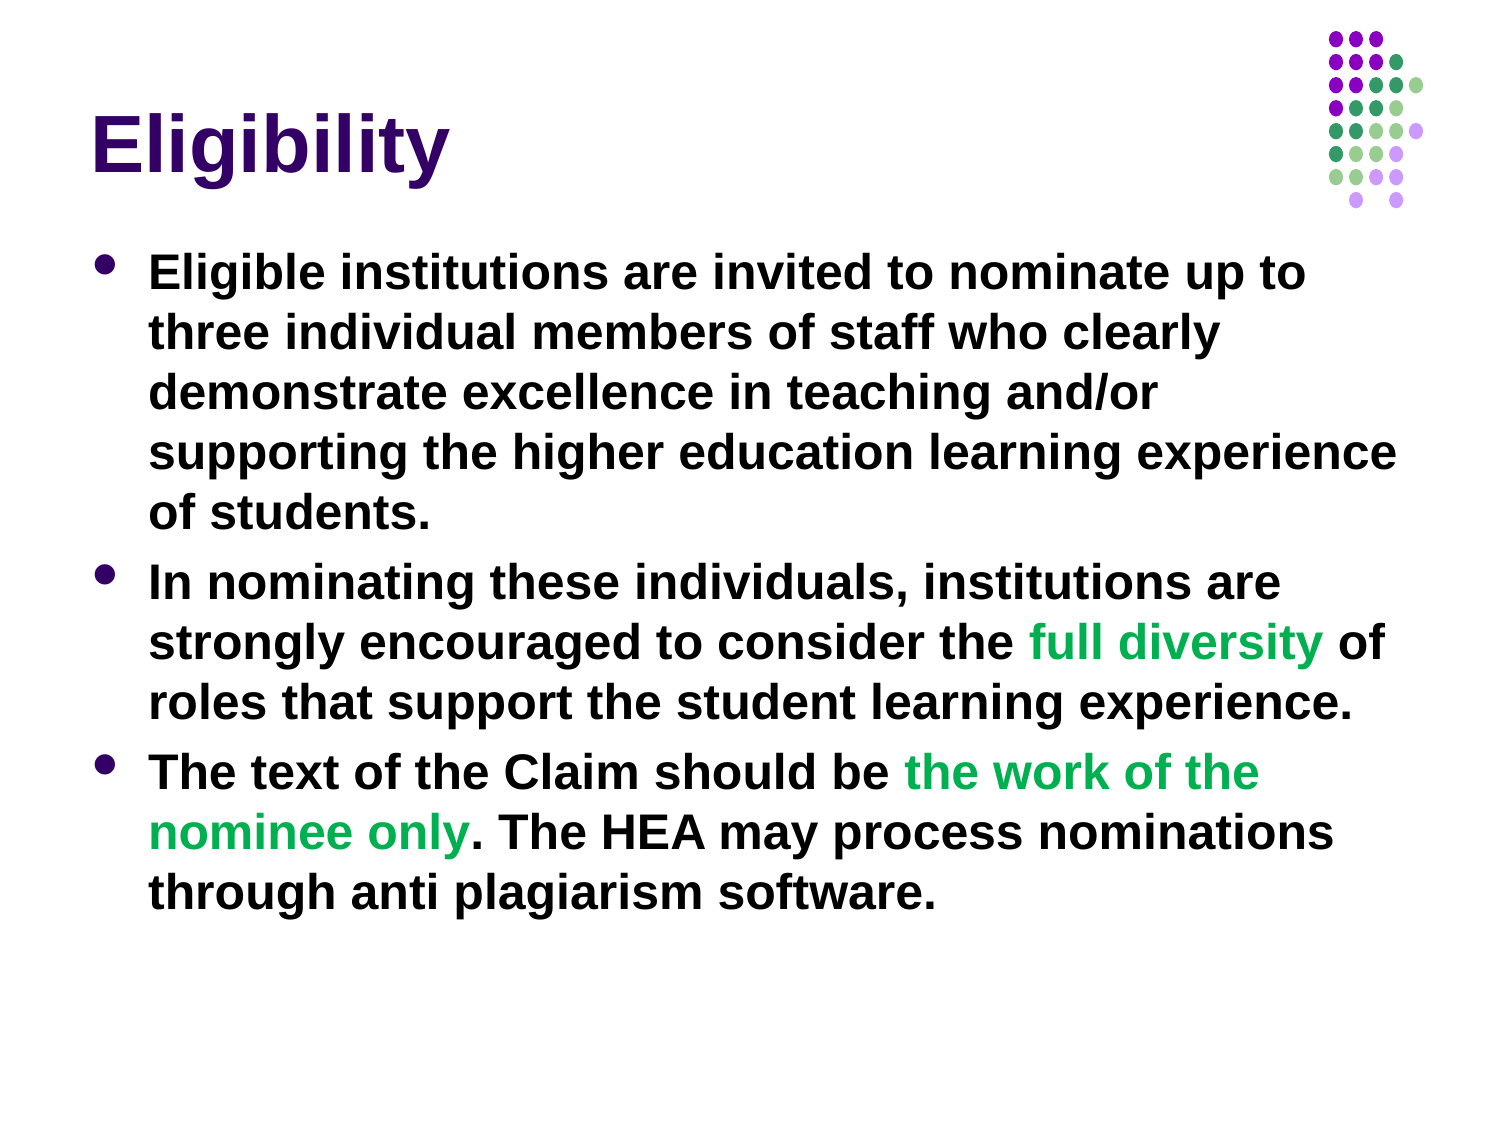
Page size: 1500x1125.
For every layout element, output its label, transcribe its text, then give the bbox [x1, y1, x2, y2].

list Eligible institutions are invited to nominate up to three individual members of staff who clearly demonstrate excellence in teaching and/or supporting the higher education learning experience of students. In nominating these individuals, institutions are strongly encouraged to consider the full diversity of roles that support the student learning experience. The text of the Claim should be the work of the nominee only. The HEA may process nominations through anti plagiarism software. [76, 231, 1428, 1018]
title Eligibility [74, 19, 1313, 197]
